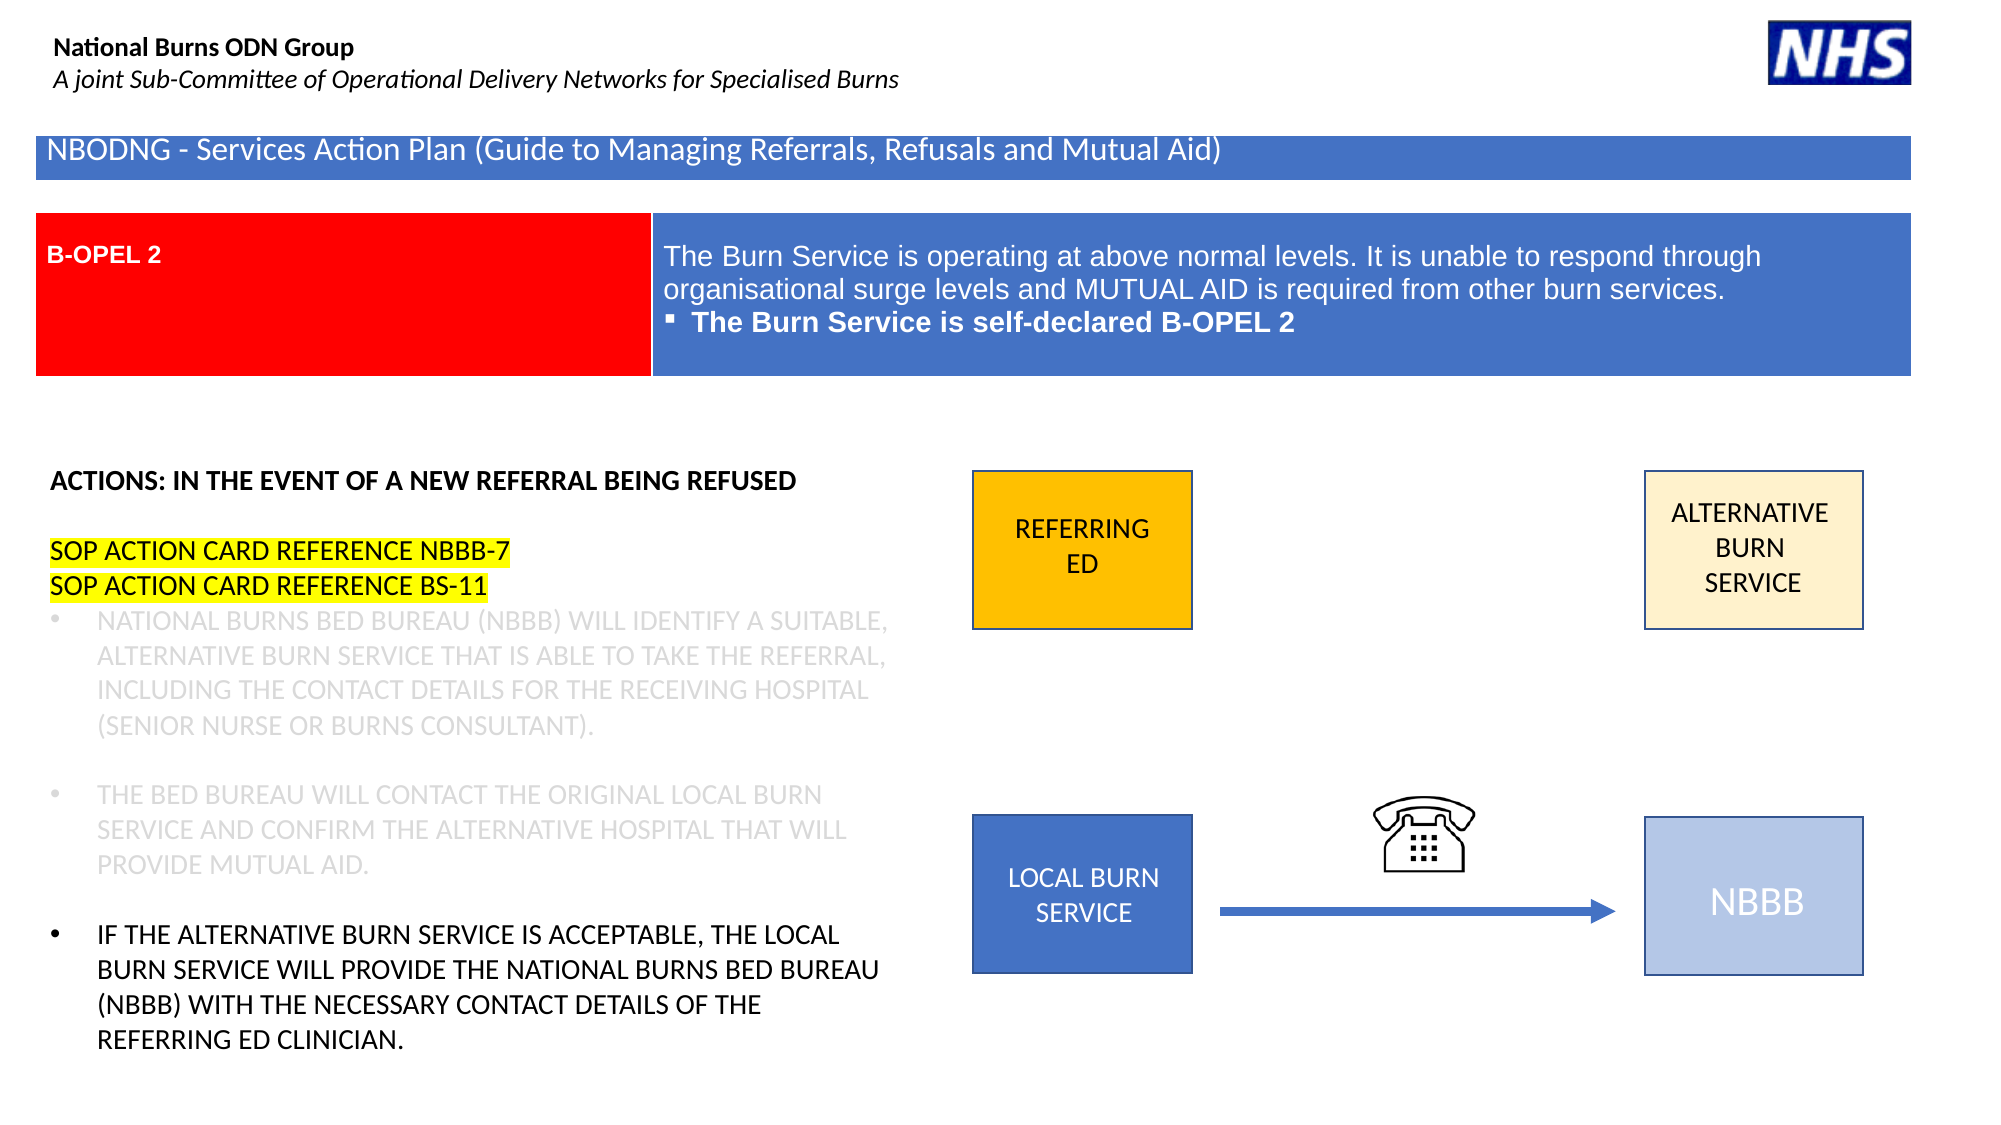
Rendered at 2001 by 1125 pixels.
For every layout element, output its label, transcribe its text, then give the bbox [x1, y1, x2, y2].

table_header B-OPEL 2 [36, 213, 651, 376]
text_box ACTIONS: IN THE EVENT OF A NEW REFERRAL BEING REFUSED SOP ACTION CARD REFERENCE NBBB-7 SOP ACTION CARD REFERENCE BS-11 NATIONAL BURNS BED BUREAU (NBBB) WILL IDENTIFY A SUITABLE, ALTERNATIVE BURN SERVICE THAT IS ABLE TO TAKE THE REFERRAL, INCLUDING THE CONTACT DETAILS FOR THE RECEIVING HOSPITAL (SENIOR NURSE OR BURNS CONSULTANT). THE BED BUREAU WILL CONTACT THE ORIGINAL LOCAL BURN SERVICE AND CONFIRM THE ALTERNATIVE HOSPITAL THAT WILL PROVIDE MUTUAL AID. IF THE ALTERNATIVE BURN SERVICE IS ACCEPTABLE, THE LOCAL BURN SERVICE WILL PROVIDE THE NATIONAL BURNS BED BUREAU (NBBB) WITH THE NECESSARY CONTACT DETAILS OF THE REFERRING ED CLINICIAN. [35, 453, 909, 1063]
picture [1767, 20, 1912, 85]
text_box ALTERNATIVE BURN SERVICE [1644, 485, 1863, 606]
text_box National Burns ODN Group A joint Sub-Committee of Operational Delivery Networks for Specialised Burns [35, 20, 1926, 104]
text_box [972, 470, 1193, 630]
text_box NBBB [1665, 866, 1850, 932]
text_box REFERRING ED [997, 501, 1168, 587]
text_box [1644, 816, 1864, 976]
picture [1361, 772, 1486, 897]
table_header The Burn Service is operating at above normal levels. It is unable to respond through organisational surge levels and MUTUAL AID is required from other burn services. The Burn Service is self-declared B-OPEL 2 [653, 213, 1911, 376]
text_box [972, 814, 1193, 974]
text_box LOCAL BURN SERVICE [976, 851, 1192, 936]
table_header NBODNG - Services Action Plan (Guide to Managing Referrals, Refusals and Mutual Aid) [36, 136, 1911, 180]
text_box [1644, 470, 1864, 630]
